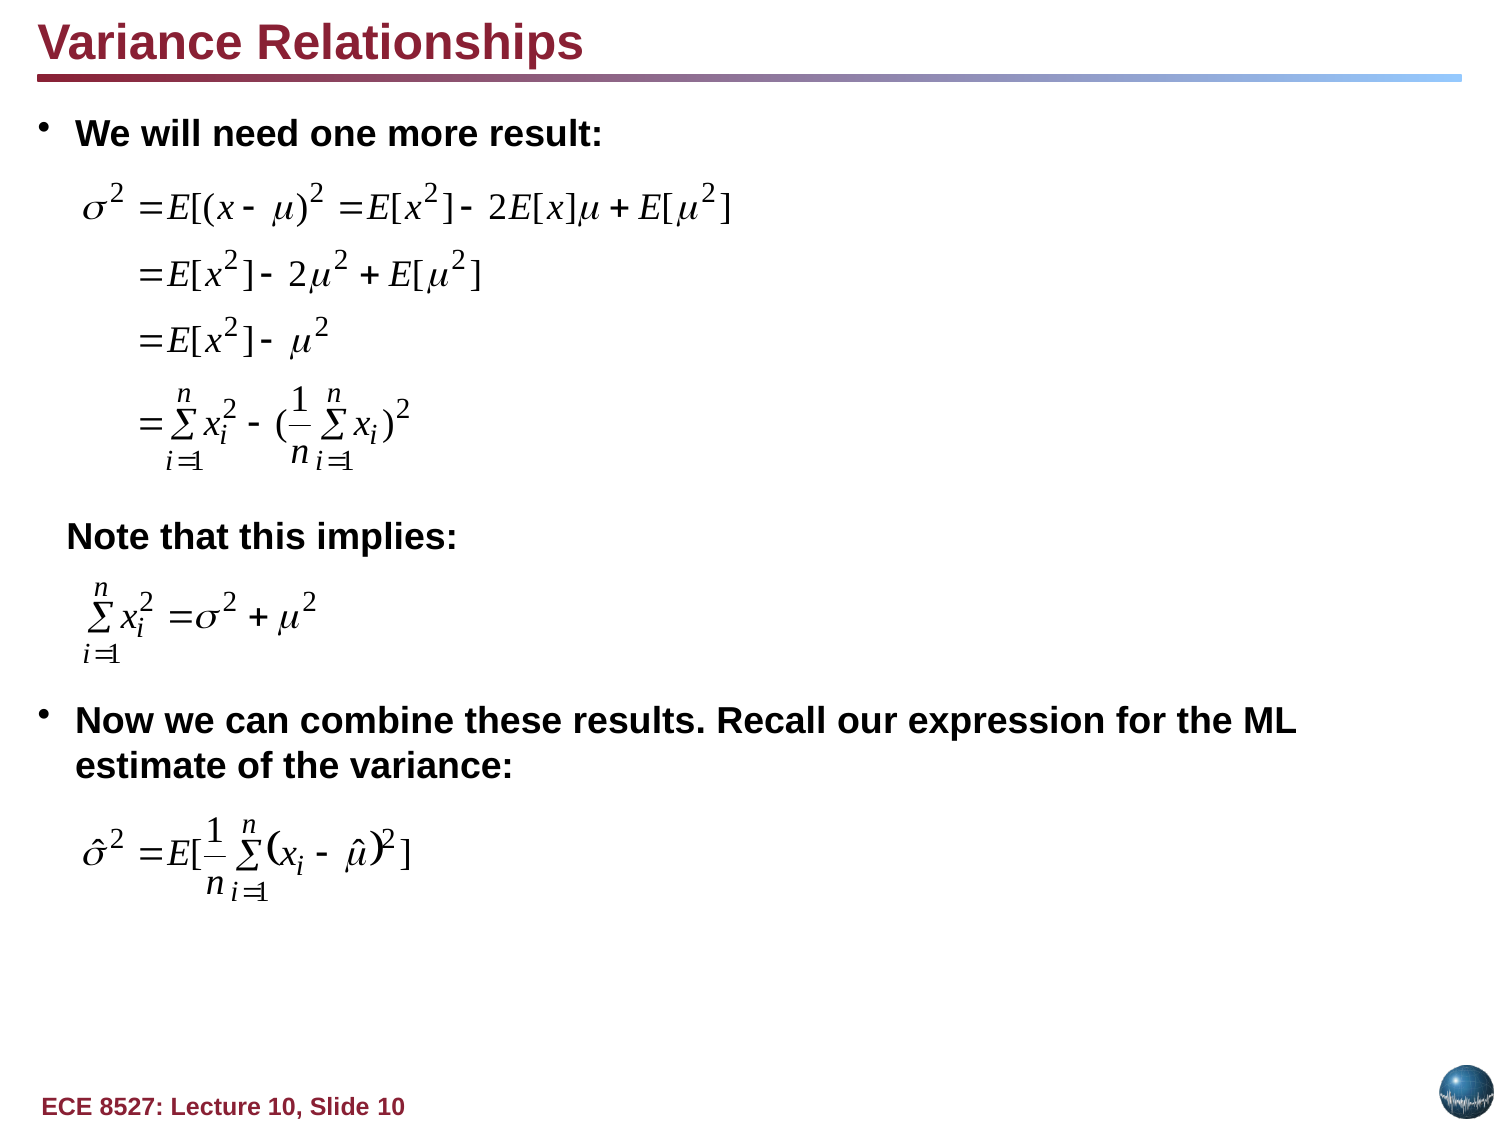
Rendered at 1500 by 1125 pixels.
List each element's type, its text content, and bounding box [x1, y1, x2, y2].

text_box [79, 805, 416, 908]
text_box Variance Relationships [37, 9, 1463, 70]
text_box Note that this implies: [37, 512, 615, 586]
text_box Now we can combine these results. Recall our expression for the ML estimate of the variance: [37, 696, 1447, 819]
text_box We will need one more result: [37, 108, 1447, 183]
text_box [79, 567, 322, 671]
picture [1439, 1065, 1494, 1119]
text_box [79, 174, 734, 477]
